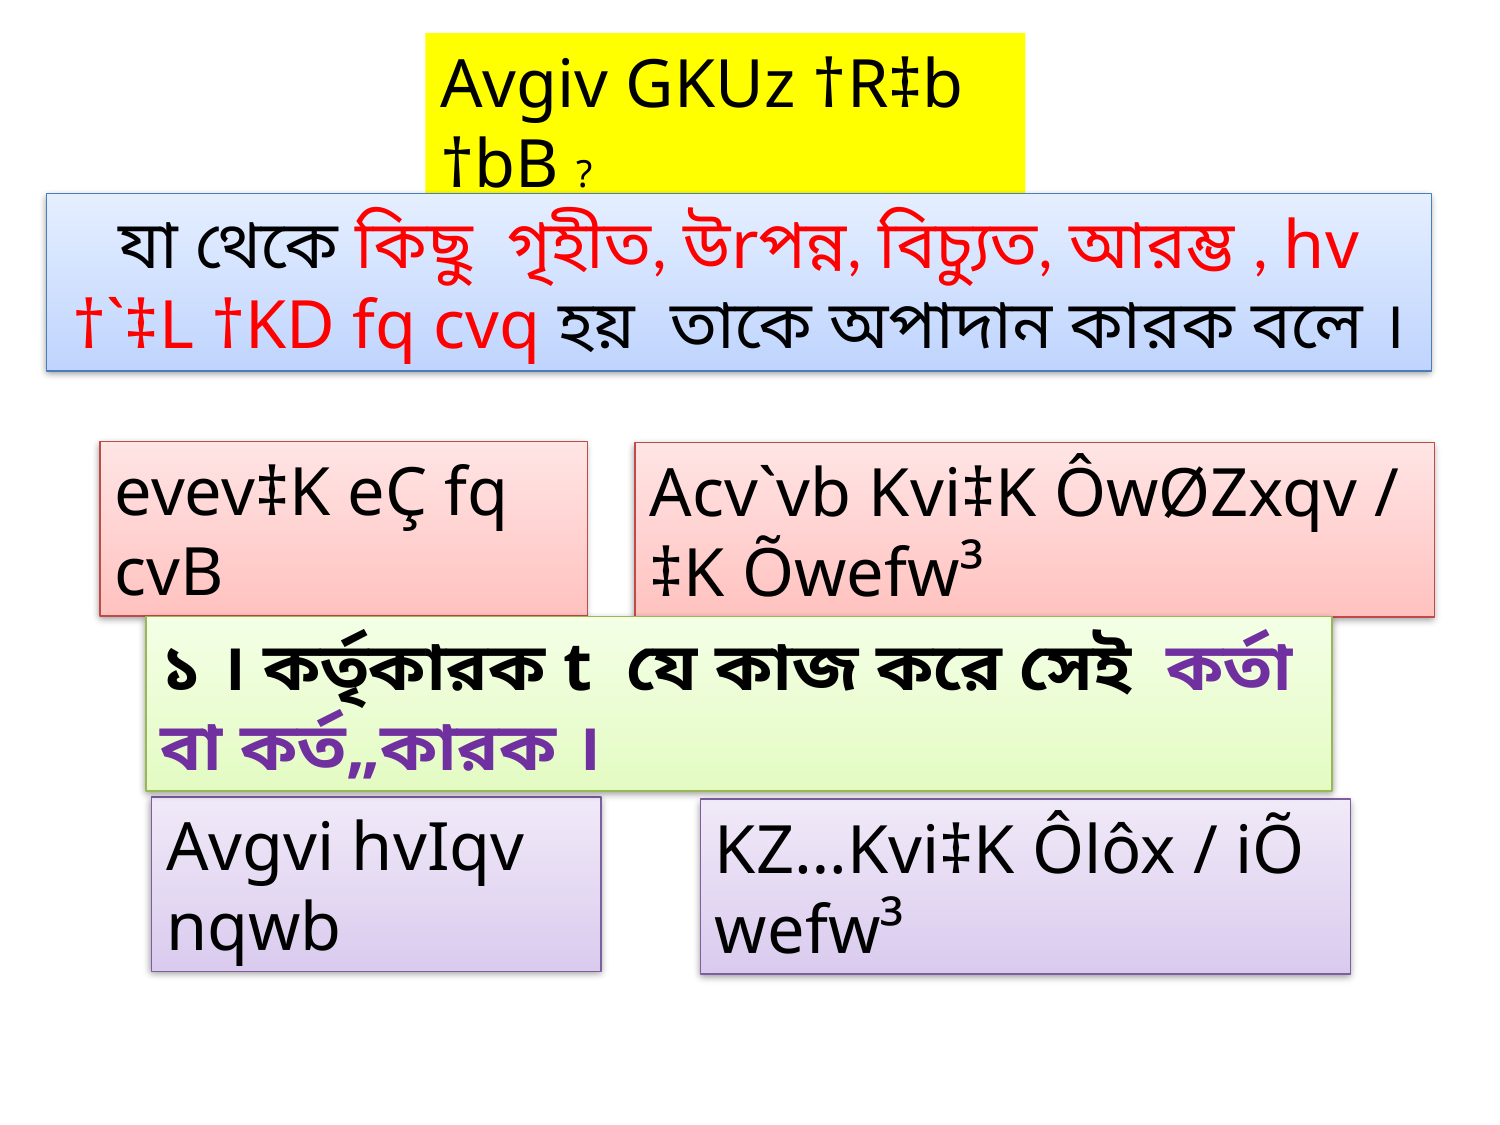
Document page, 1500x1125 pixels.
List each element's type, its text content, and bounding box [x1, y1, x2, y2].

text_box evev‡K eÇ fq cvB [99, 441, 588, 617]
text_box Avgiv GKUz †R‡b †bB ? [425, 33, 1026, 191]
text_box ১ । কর্তৃকারক t যে কাজ করে সেই কর্তা বা কর্ত„কারক । [145, 616, 1333, 792]
text_box Avgvi hvIqv nqwb [151, 799, 602, 972]
text_box Acv`vb Kvi‡K ÔwØZxqv / ‡K Õwefw³ [634, 442, 1435, 618]
text_box KZ…Kvi‡K Ôlôx / iÕ wefw³ [700, 798, 1351, 975]
text_box যা থেকে কিছু গৃহীত, উrপন্ন, বিচ্যুত, আরম্ভ , hv †`‡L †KD fq cvq হয় তাকে অপাদান কারক বলে । [46, 193, 1432, 372]
